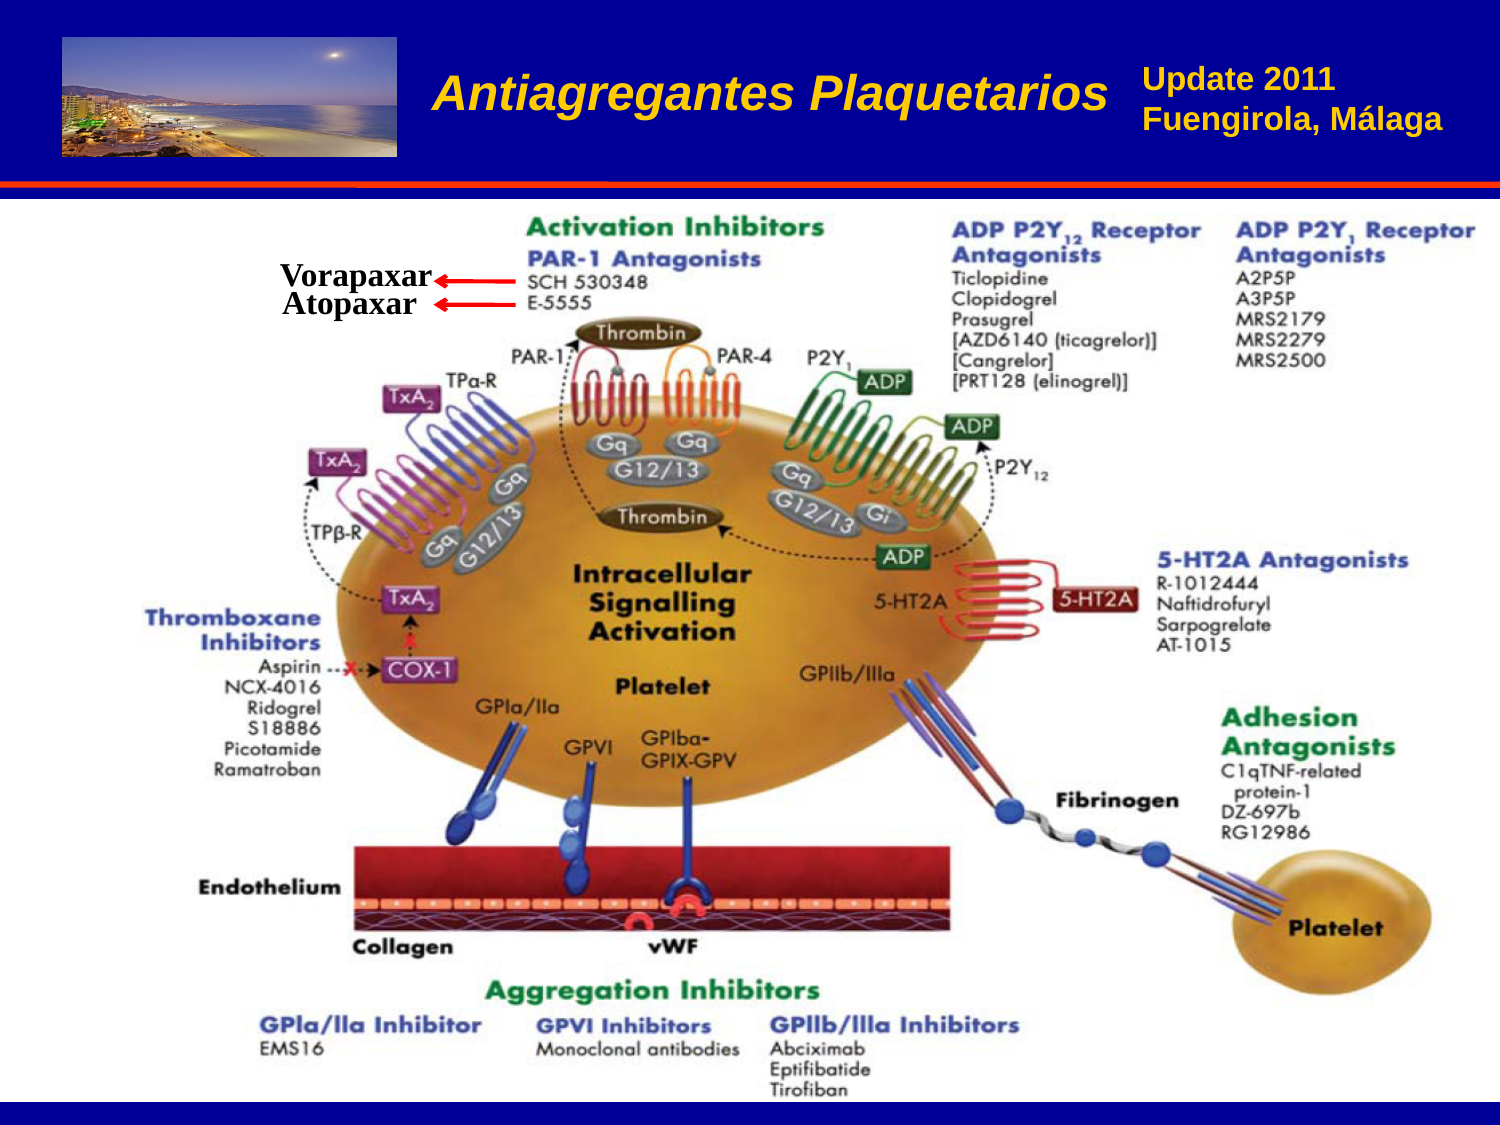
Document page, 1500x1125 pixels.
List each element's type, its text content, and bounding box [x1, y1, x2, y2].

picture [0, 198, 1500, 1102]
title Antiagregantes Plaquetarios [74, 0, 1426, 162]
picture [62, 37, 74, 157]
